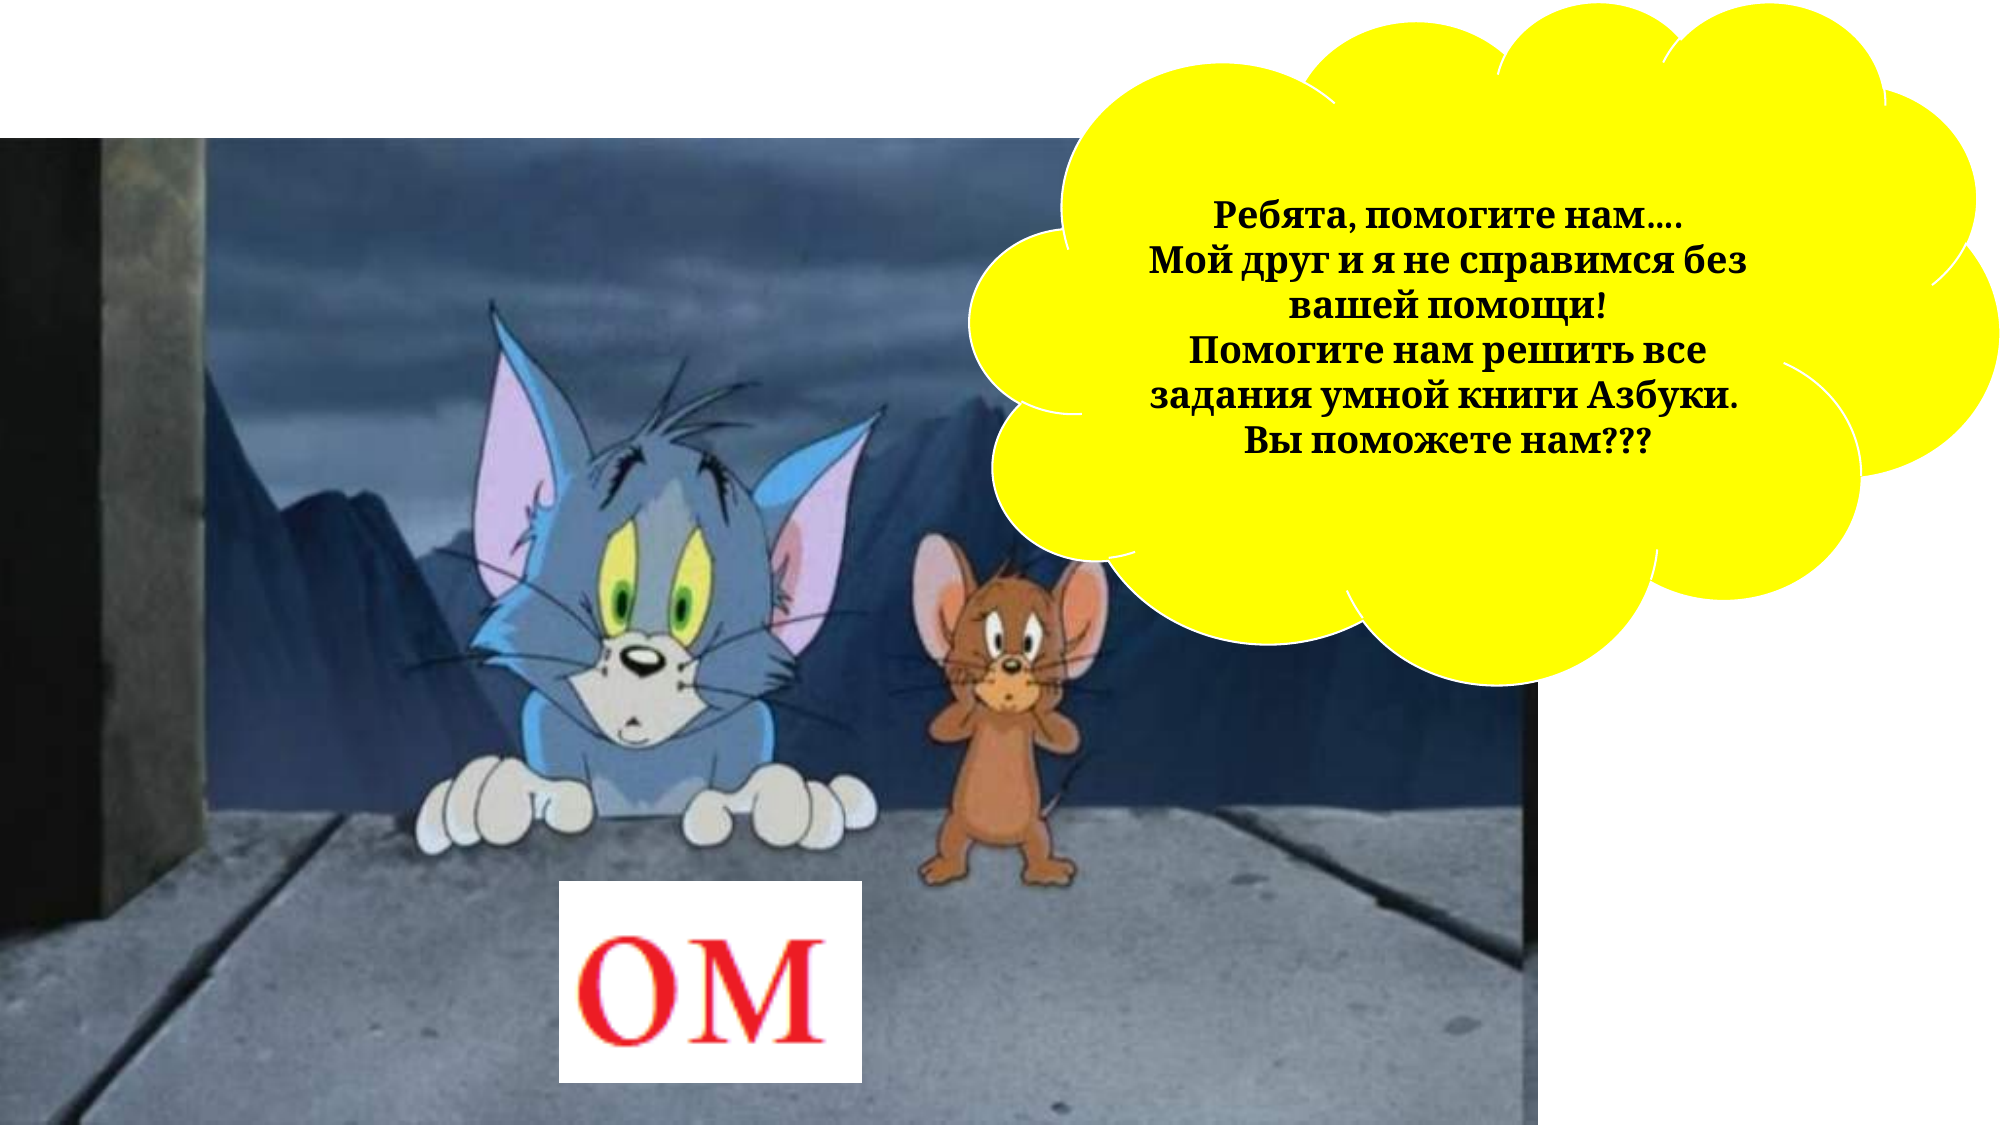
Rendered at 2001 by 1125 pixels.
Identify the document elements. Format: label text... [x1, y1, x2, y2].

text_box Ребята, помогите нам…. Мой друг и я не справимся без вашей помощи! Помогите нам решить все задания умной книги Азбуки. Вы поможете нам??? [1079, 1, 2000, 682]
picture [0, 138, 1538, 1125]
